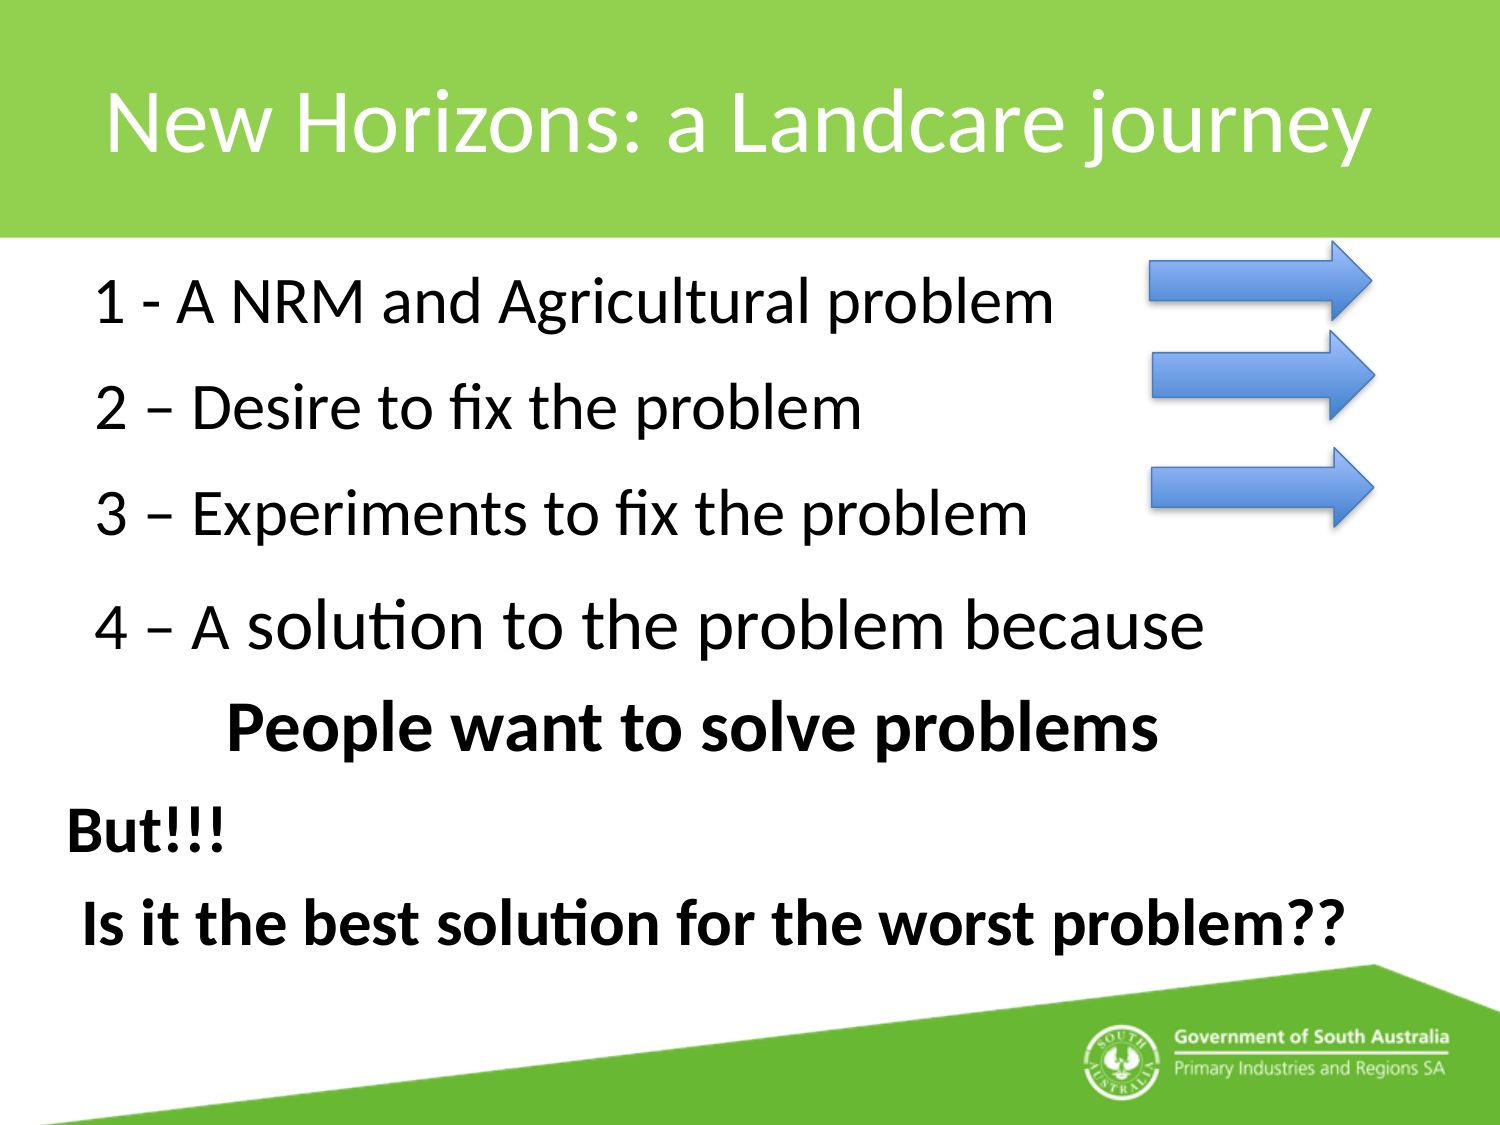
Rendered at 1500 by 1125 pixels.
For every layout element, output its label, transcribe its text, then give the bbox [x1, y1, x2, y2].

text_box [1151, 329, 1376, 421]
text_box But!!! Is it the best solution for the worst problem?? [51, 778, 1469, 961]
list 1 - A NRM and Agricultural problem [77, 249, 1428, 349]
text_box 3 – Experiments to fix the problem [79, 461, 1430, 561]
text_box 4 – A solution to the problem because People want to solve problems [79, 568, 1430, 778]
text_box New Horizons: a Landcare journey [0, 0, 1500, 238]
text_box 2 – Desire to fix the problem [79, 355, 1430, 455]
text_box [1148, 240, 1373, 322]
text_box [1150, 446, 1375, 528]
picture [5, 962, 1500, 1125]
